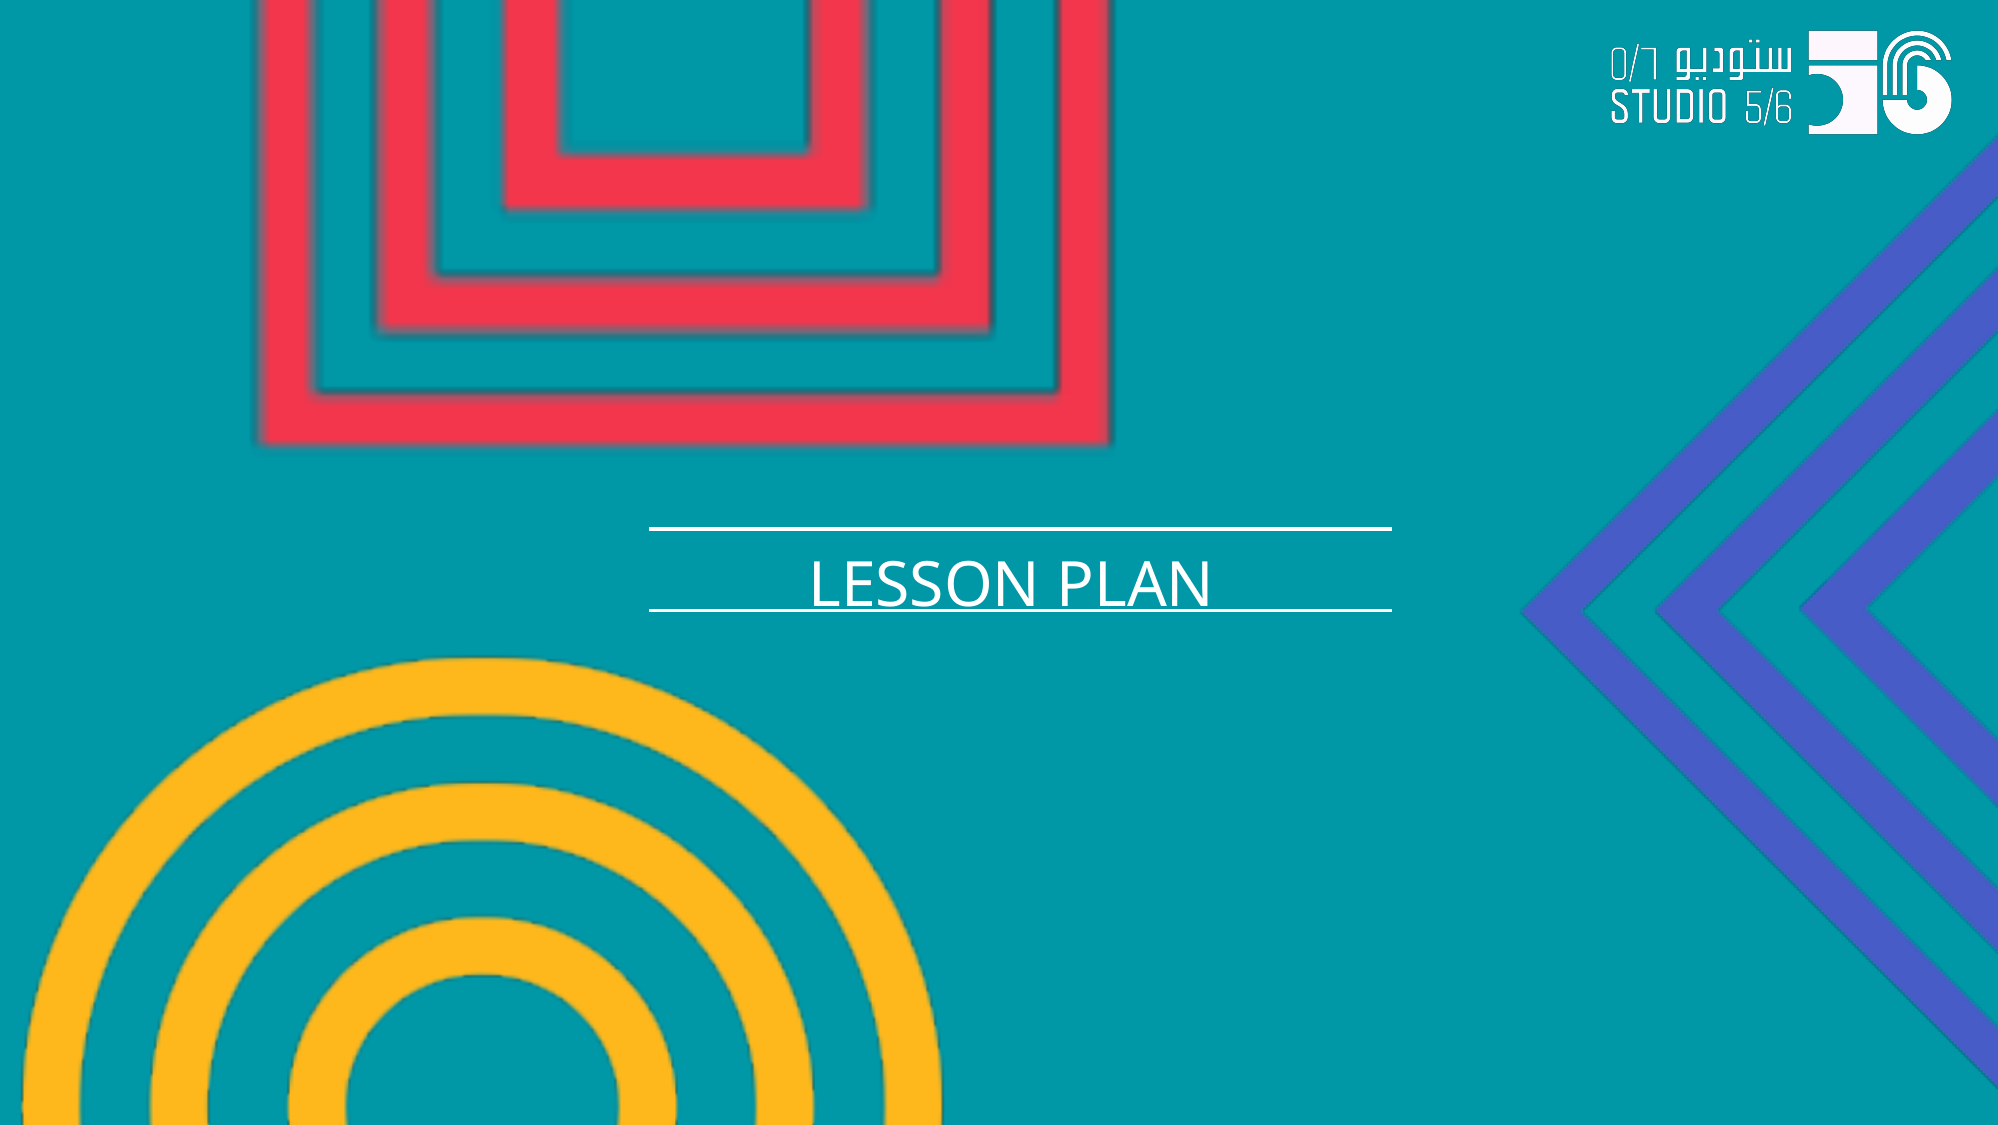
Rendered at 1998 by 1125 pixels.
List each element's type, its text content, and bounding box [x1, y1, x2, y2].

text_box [873, 528, 1393, 611]
picture [1441, 12, 1998, 1125]
text_box LESSON PLAN [1155, 523, 1435, 639]
picture [0, 0, 1154, 1125]
